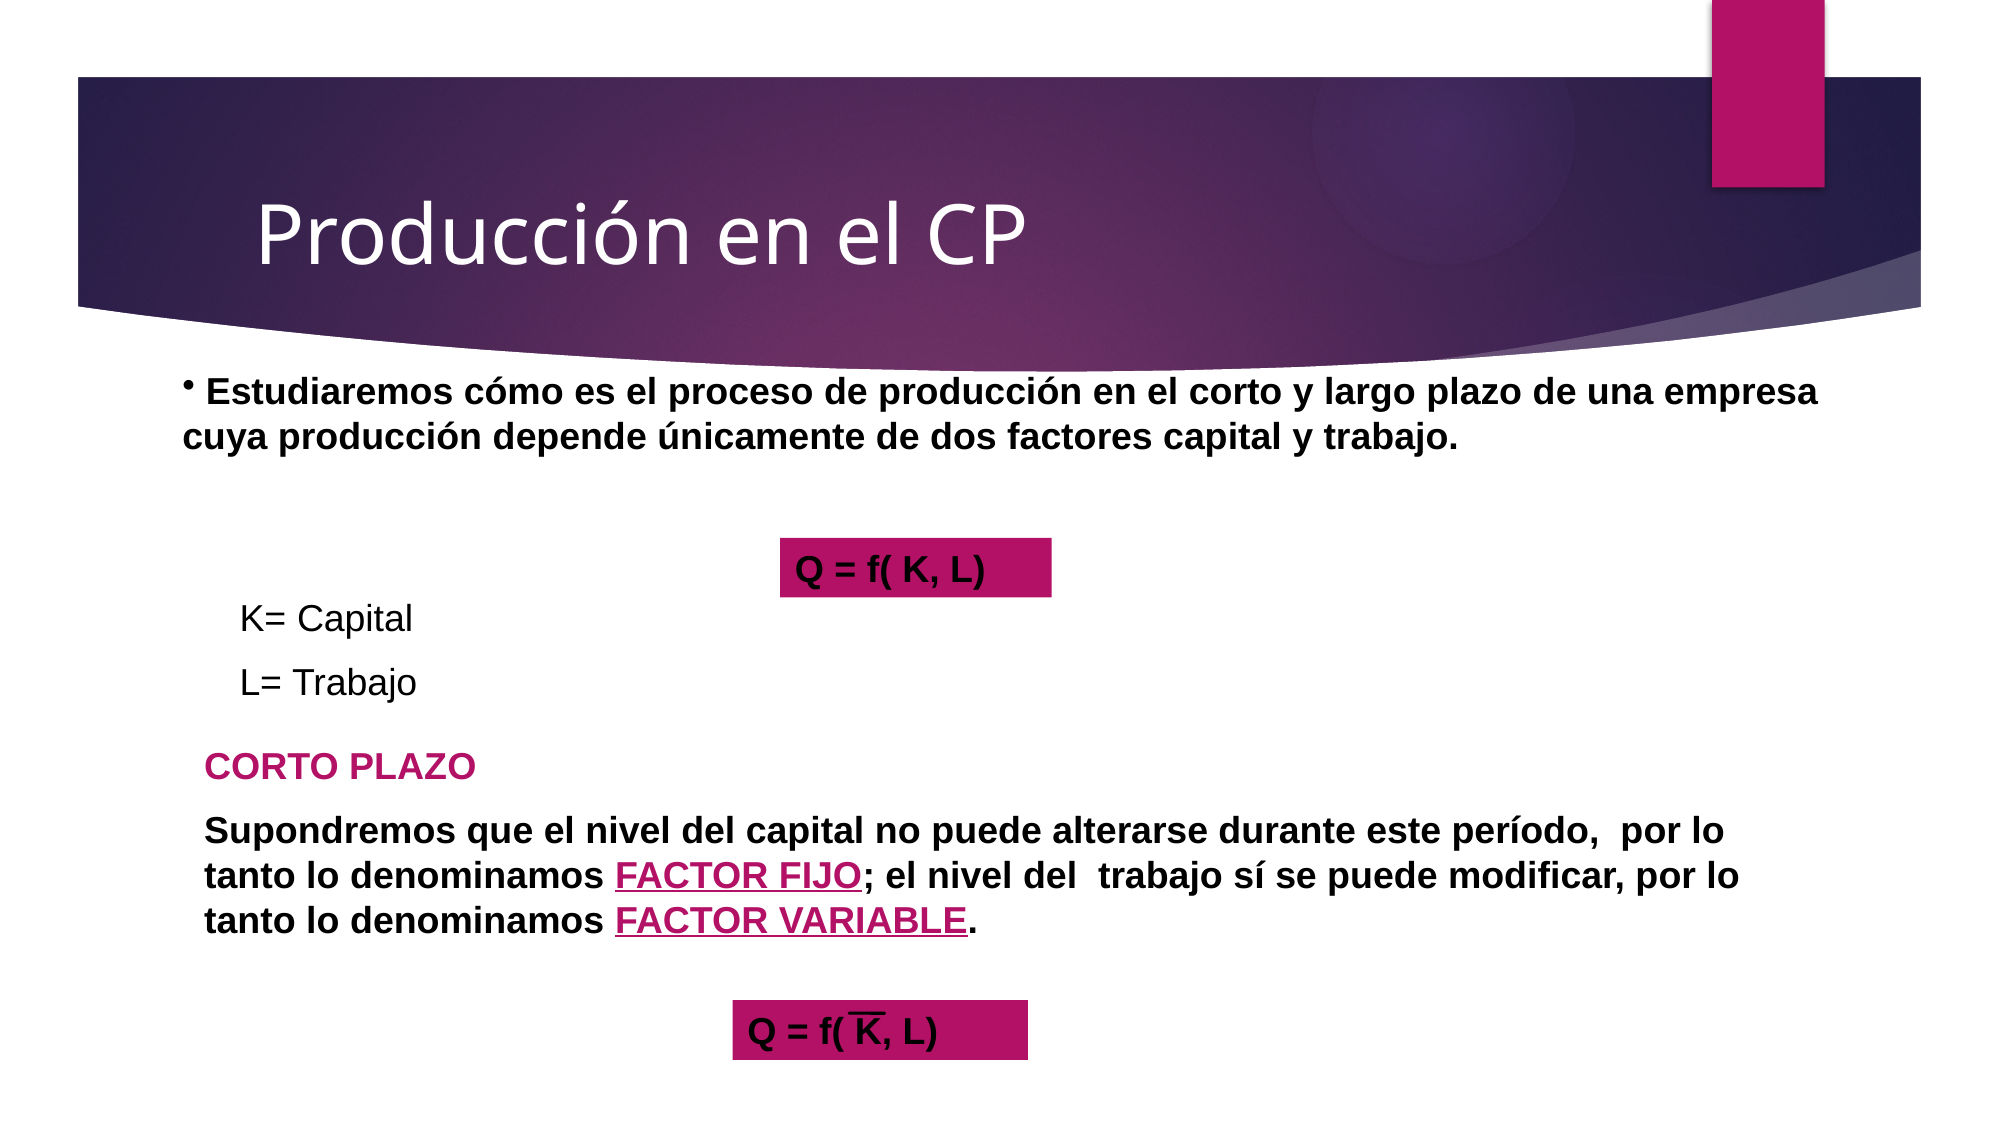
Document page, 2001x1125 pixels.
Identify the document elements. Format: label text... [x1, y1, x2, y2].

text_box Q = f( K, L) [780, 537, 1052, 598]
text_box Estudiaremos cómo es el proceso de producción en el corto y largo plazo de una empresa cuya producción depende únicamente de dos factores capital y trabajo. [167, 295, 1837, 465]
text_box Q = f( K, L) [732, 1000, 1028, 1060]
text_box [847, 1011, 887, 1015]
text_box K= Capital L= Trabajo [224, 586, 686, 711]
text_box Supondremos que el nivel del capital no puede alterarse durante este período, por lo tanto lo denominamos FACTOR FIJO; el nivel del trabajo sí se puede modificar, por lo tanto lo denominamos FACTOR VARIABLE. [189, 798, 1780, 949]
text_box CORTO PLAZO [189, 734, 1028, 795]
text_box Producción en el CP [240, 173, 1535, 289]
